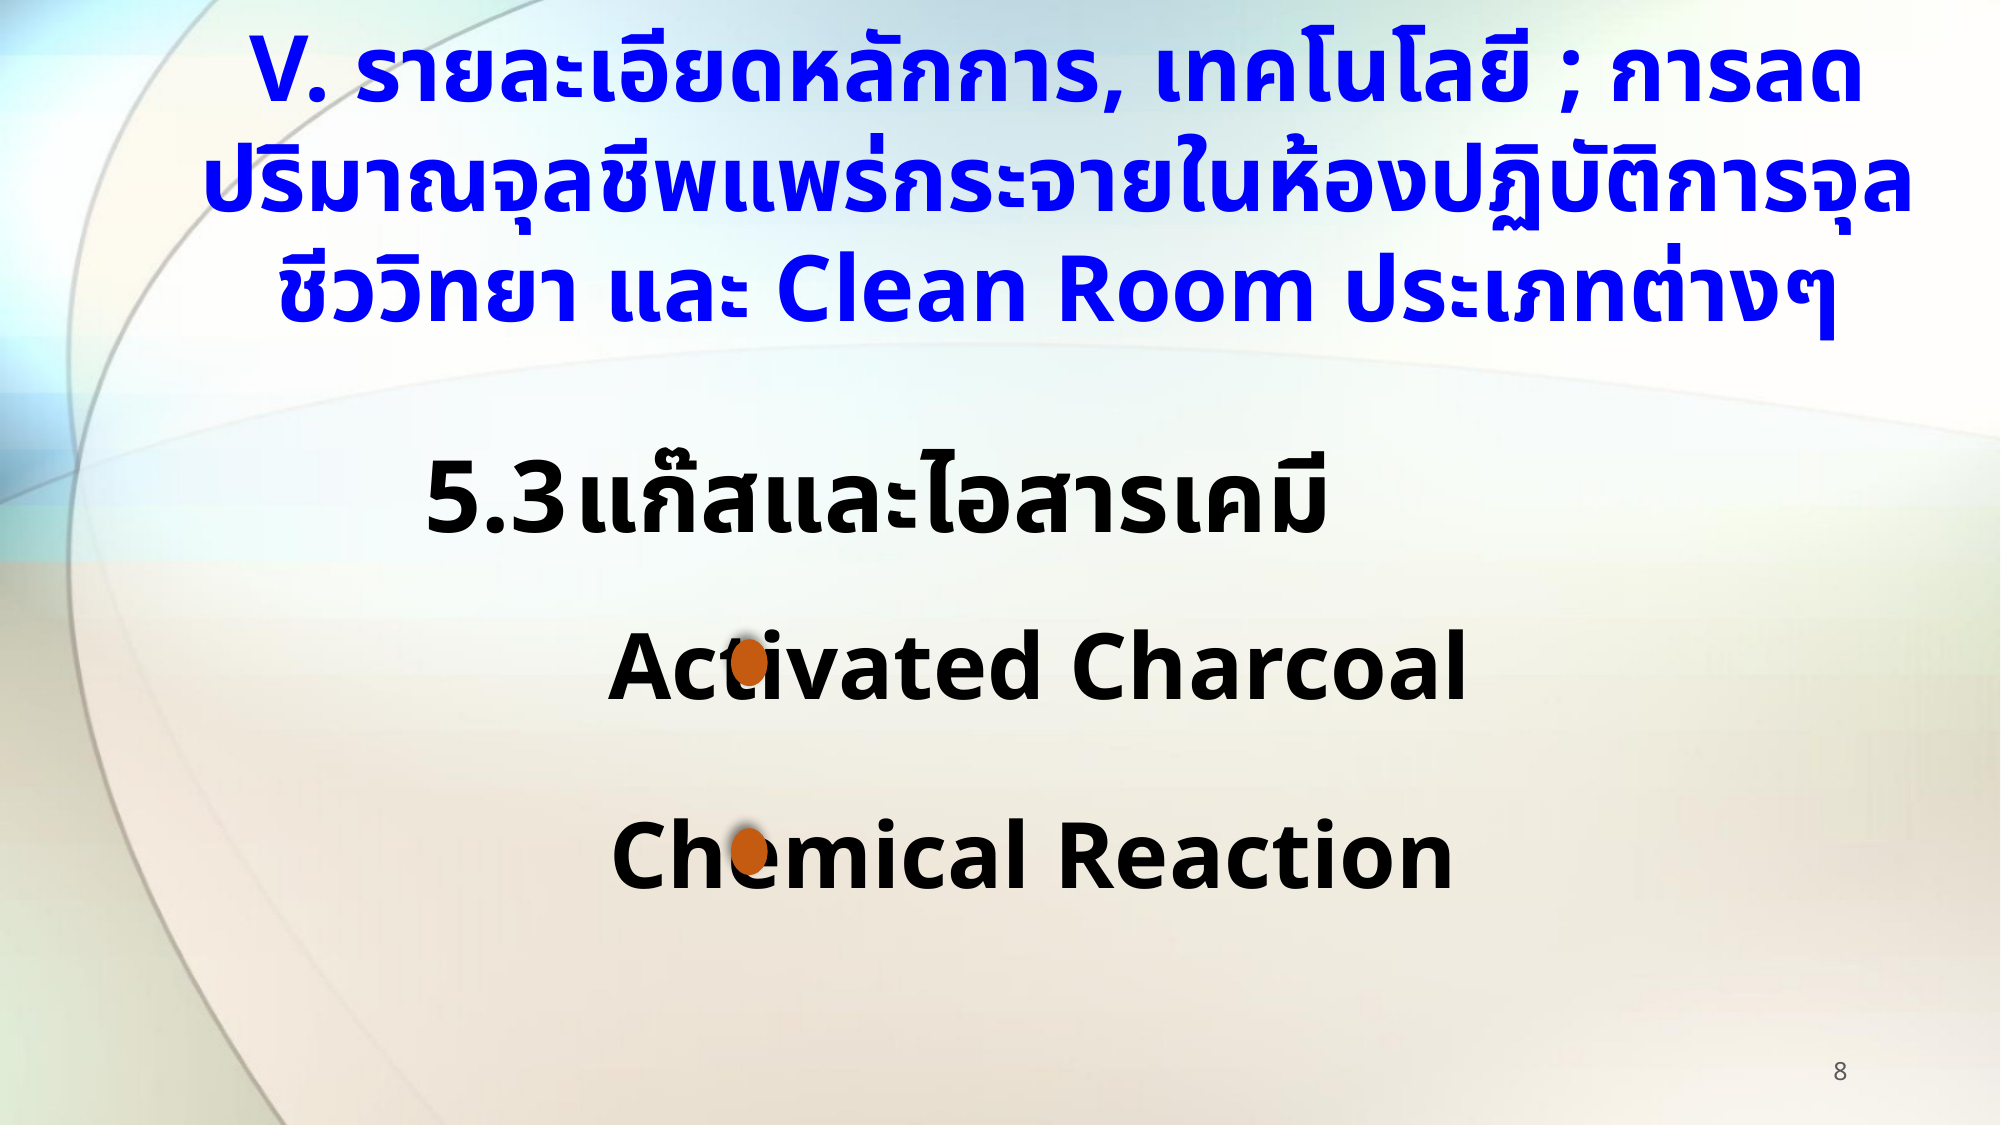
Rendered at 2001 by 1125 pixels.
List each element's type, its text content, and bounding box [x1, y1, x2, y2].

text_box [730, 827, 769, 876]
slide_number 8 [1325, 1042, 1863, 1103]
text_box Activated Charcoal [443, 600, 1487, 726]
text_box 5.3 แก๊สและไอสารเคมี [409, 424, 1347, 560]
picture [0, 0, 2001, 1125]
title V. รายละเอียดหลักการ, เทคโนโลยี ; การลดปริมาณจุลชีพแพร่กระจายในห้องปฏิบัติการจุลชีววิทยา และ Clean Room ประเภทต่างๆ [116, 0, 2000, 412]
text_box Chemical Reaction [444, 789, 1472, 914]
text_box [730, 638, 769, 687]
